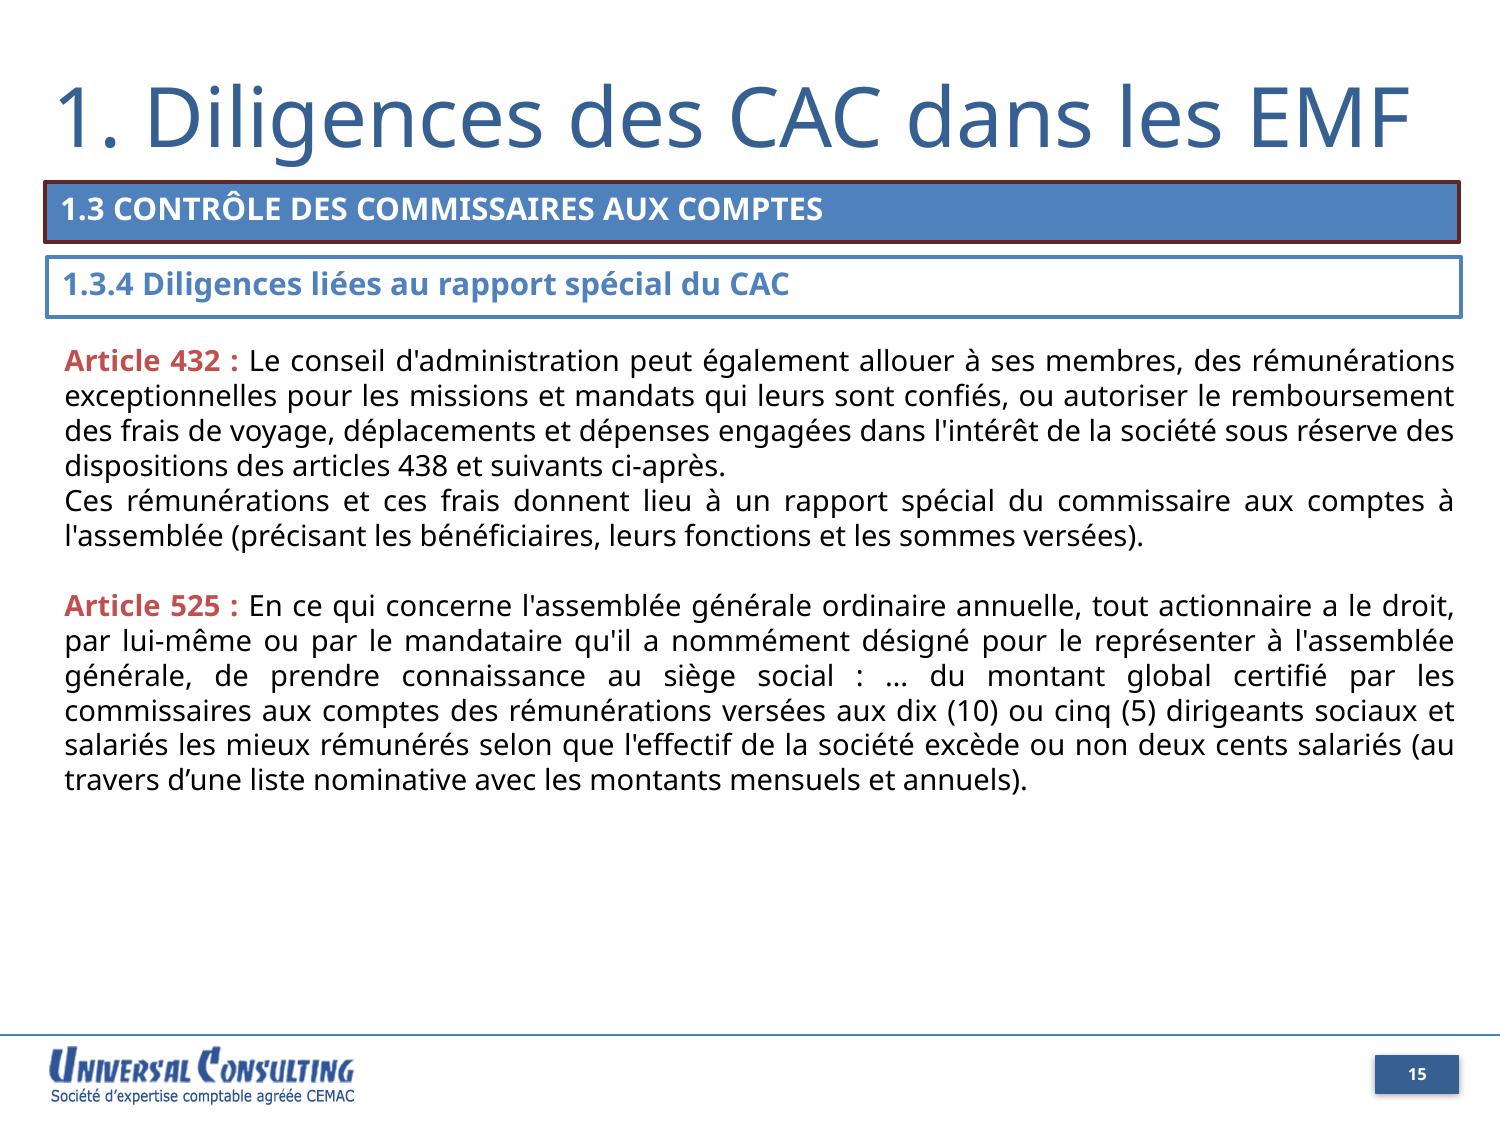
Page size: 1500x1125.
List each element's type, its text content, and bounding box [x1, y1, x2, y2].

picture [41, 1041, 364, 1108]
text_box 1. Diligences des CAC dans les EMF [37, 56, 1459, 172]
text_box 1.3.4 Diligences liées au rapport spécial du CAC [45, 255, 1463, 319]
text_box Article 432 : Le conseil d'administration peut également allouer à ses membres, des rémunérations exceptionnelles pour les missions et mandats qui leurs sont confiés, ou autoriser le remboursement des frais de voyage, déplacements et dépenses engagées dans l'intérêt de la société sous réserve des dispositions des articles 438 et suivants ci-après. Ces rémunérations et ces frais donnent lieu à un rapport spécial du commissaire aux comptes à l'assemblée (précisant les bénéficiaires, leurs fonctions et les sommes versées). Article 525 : En ce qui concerne l'assemblée générale ordinaire annuelle, tout actionnaire a le droit, par lui-même ou par le mandataire qu'il a nommément désigné pour le représenter à l'assemblée générale, de prendre connaissance au siège social : … du montant global certifié par les commissaires aux comptes des rémunérations versées aux dix (10) ou cinq (5) dirigeants sociaux et salariés les mieux rémunérés selon que l'effectif de la société excède ou non deux cents salariés (au travers d’une liste nominative avec les montants mensuels et annuels). [49, 334, 1471, 804]
text_box 1.3 CONTRÔLE DES COMMISSAIRES AUX COMPTES [43, 180, 1461, 244]
